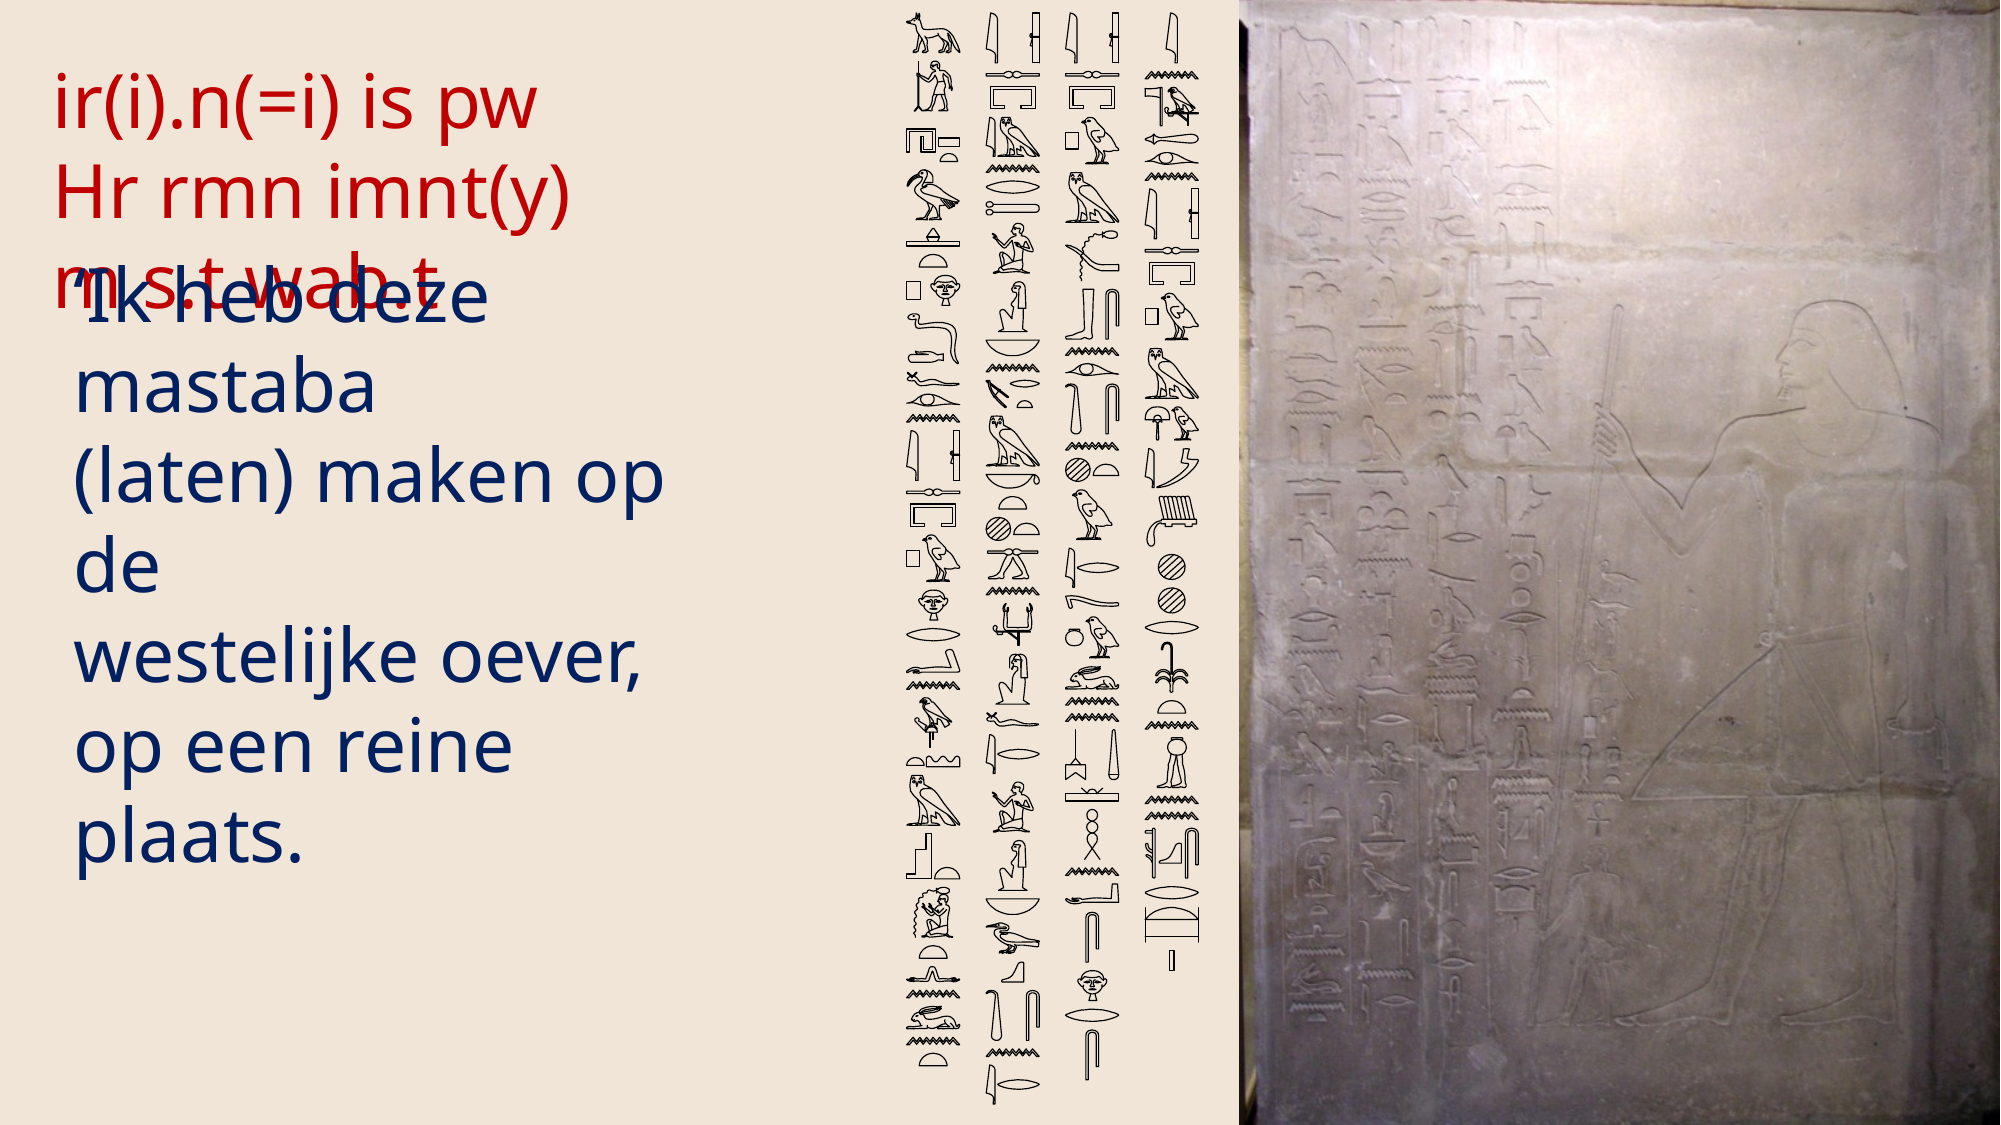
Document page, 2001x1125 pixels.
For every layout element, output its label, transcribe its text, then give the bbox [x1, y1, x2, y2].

text_box ir(i).n(=i) is pw Hr rmn imnt(y) m s.t wab.t [38, 46, 587, 331]
text_box ‘Ik heb deze mastaba (laten) maken op de westelijke oever, op een reine plaats. [58, 240, 752, 885]
picture [1239, 0, 2000, 1125]
picture [905, 11, 1202, 1107]
